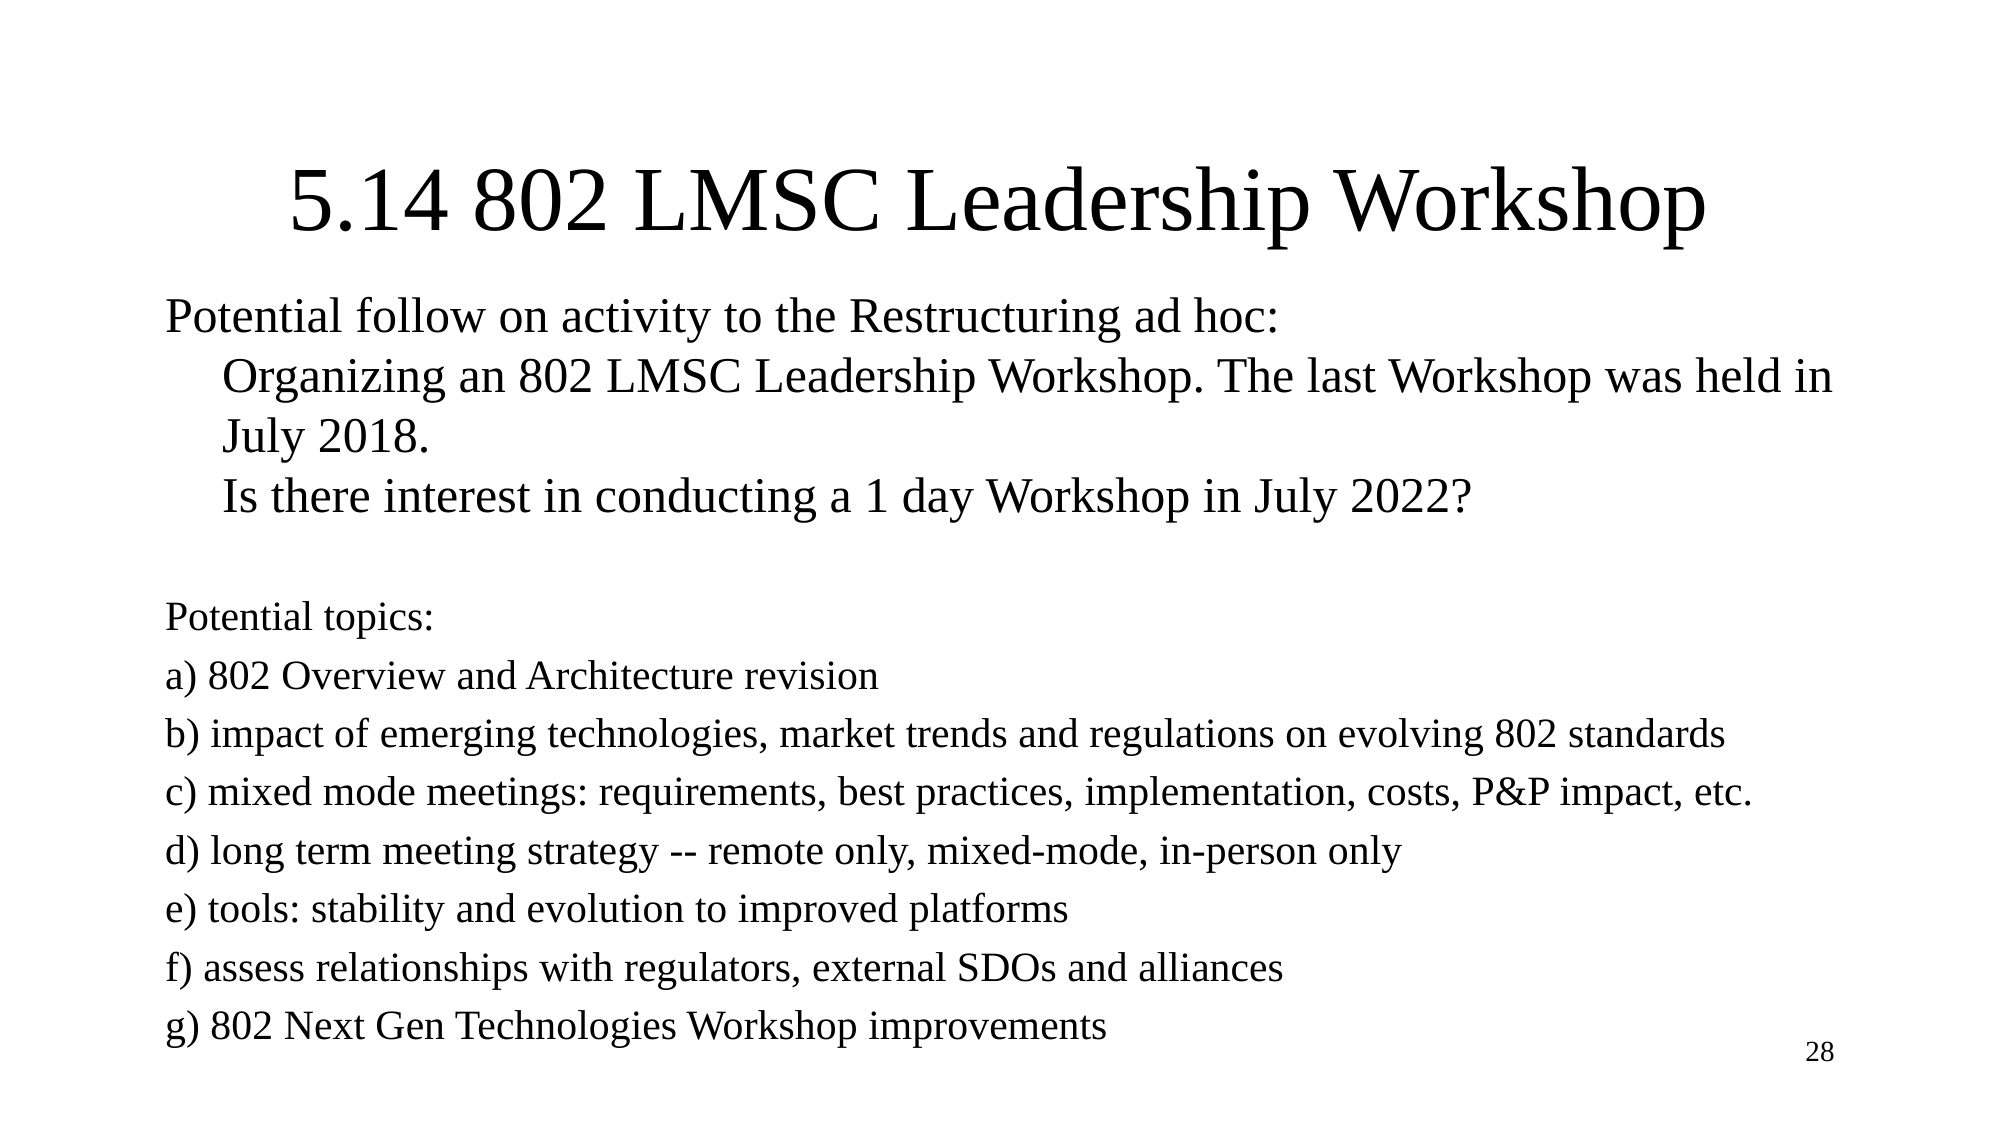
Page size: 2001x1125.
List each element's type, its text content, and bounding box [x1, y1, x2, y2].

title 5.14 802 LMSC Leadership Workshop [149, 99, 1851, 274]
list Potential follow on activity to the Restructuring ad hoc: Organizing an 802 LMSC Leadership Workshop. The last Workshop was held in July 2018. Is there interest in conducting a 1 day Workshop in July 2022? Potential topics: a) 802 Overview and Architecture revision b) impact of emerging technologies, market trends and regulations on evolving 802 standards c) mixed mode meetings: requirements, best practices, implementation, costs, P&P impact, etc. d) long term meeting strategy -- remote only, mixed-mode, in-person only e) tools: stability and evolution to improved platforms f) assess relationships with regulators, external SDOs and alliances g) 802 Next Gen Technologies Workshop improvements [149, 274, 1851, 951]
slide_number 28 [1433, 1024, 1851, 1101]
